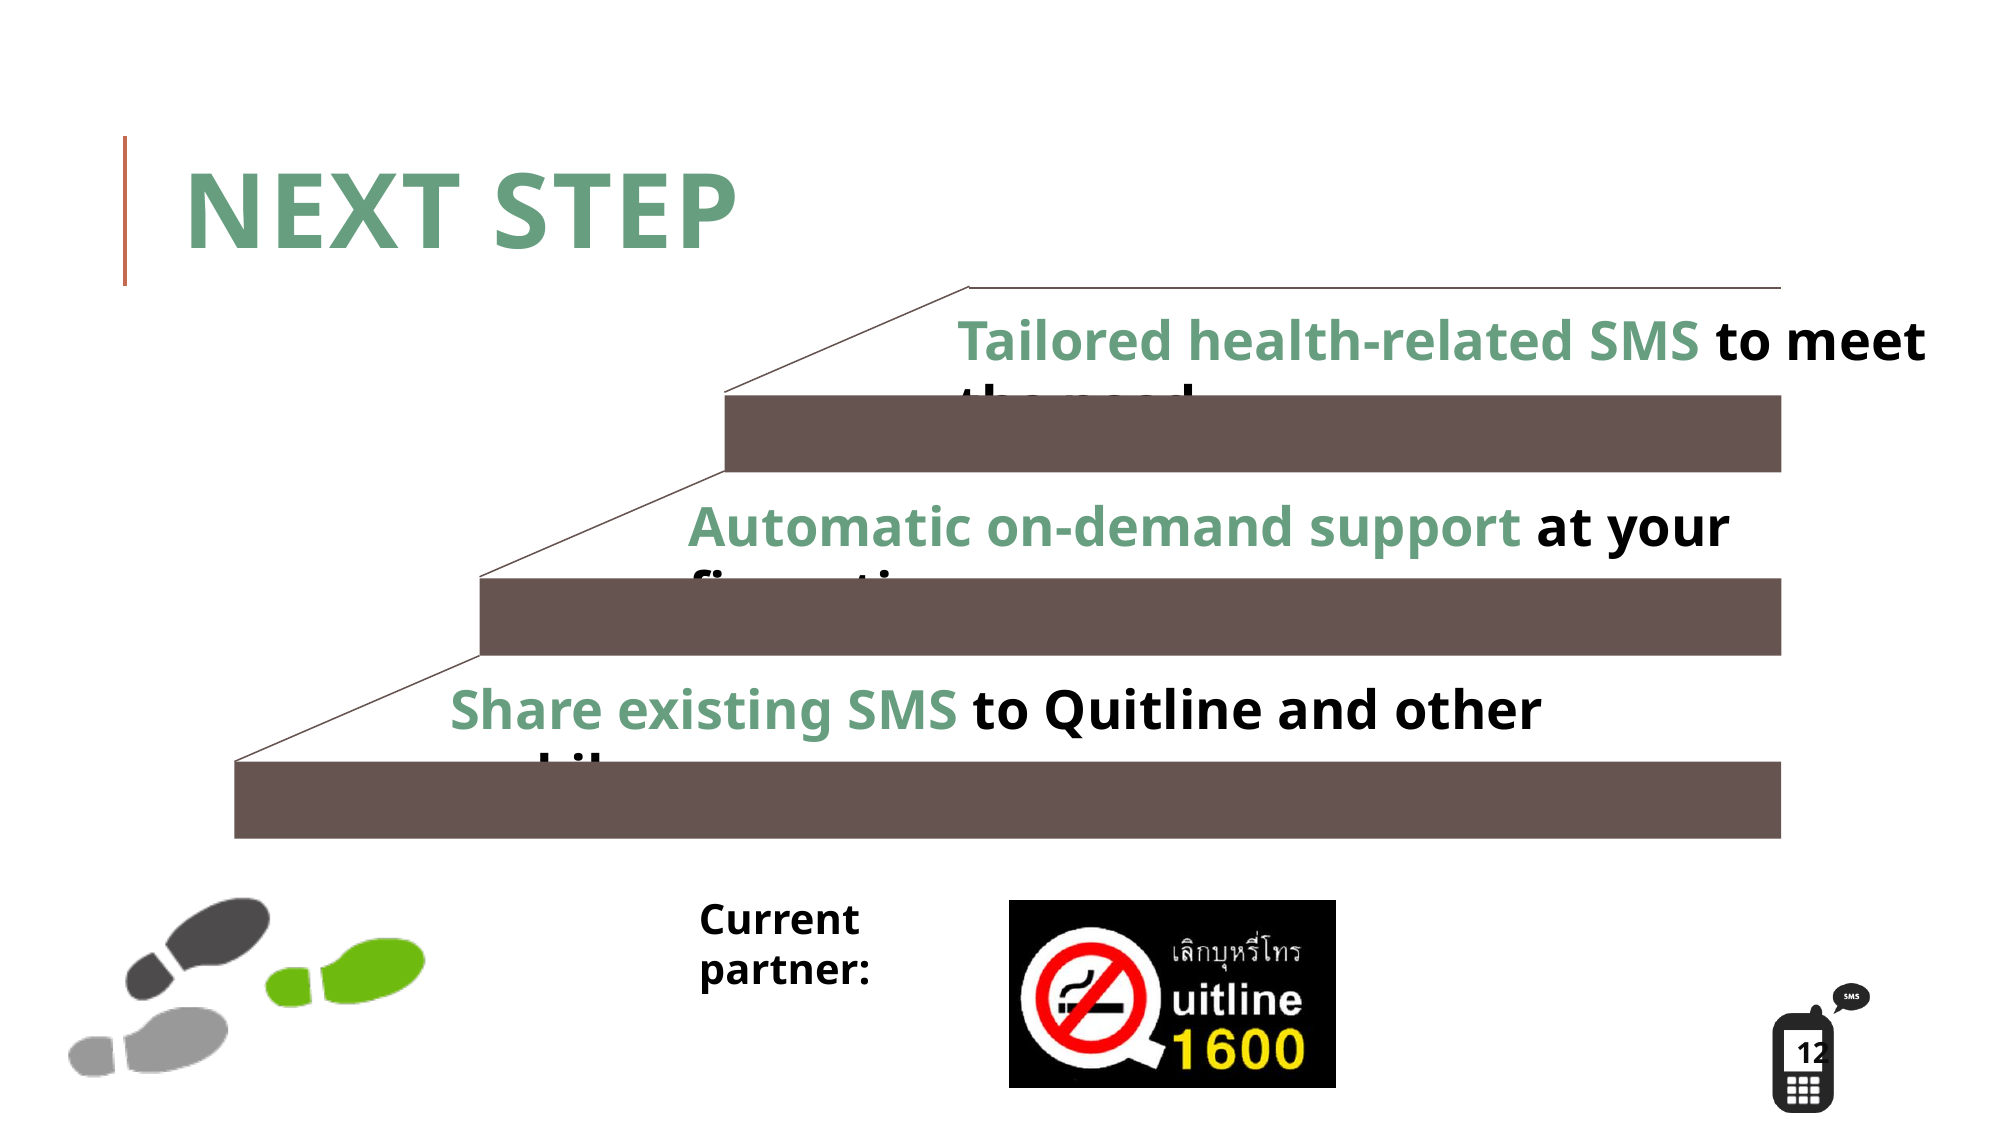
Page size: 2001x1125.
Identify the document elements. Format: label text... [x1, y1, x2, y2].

picture [29, 840, 440, 1114]
picture [1762, 983, 1870, 1113]
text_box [479, 470, 725, 577]
text_box [723, 394, 1783, 474]
text_box Tailored health-related SMS to meet the need [976, 298, 2000, 444]
slide_number 12 [1781, 1031, 1853, 1077]
picture [1009, 900, 1336, 1088]
title Next step [168, 96, 1763, 342]
text_box Automatic on-demand support at your fingertips [729, 485, 1853, 630]
text_box Share existing SMS to Quitline and other mobile apps [485, 668, 1705, 760]
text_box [724, 286, 970, 393]
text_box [234, 655, 480, 762]
text_box [233, 760, 1782, 840]
text_box Current partner: [684, 885, 1010, 1001]
text_box [478, 577, 1783, 657]
